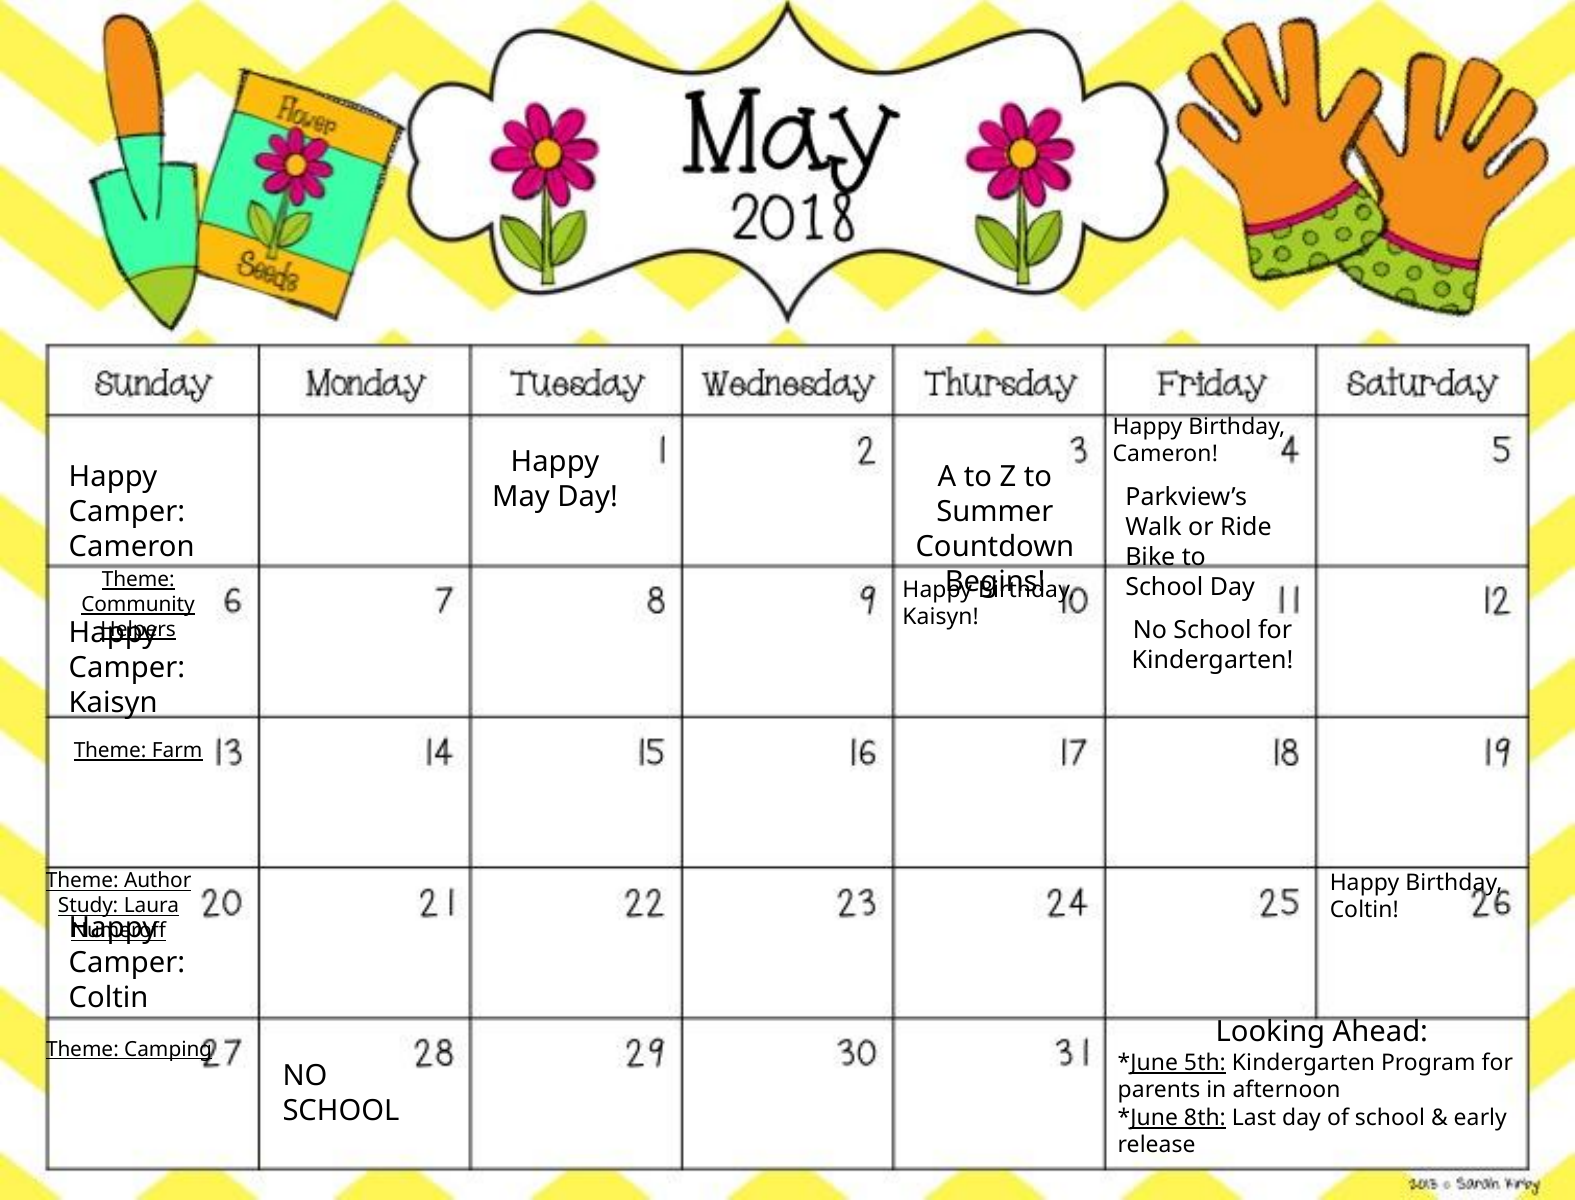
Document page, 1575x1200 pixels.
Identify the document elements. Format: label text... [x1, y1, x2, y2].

text_box Theme: Farm [30, 721, 246, 794]
text_box Theme: Community Helpers [30, 550, 246, 623]
text_box Theme: Camping [21, 1020, 237, 1092]
text_box Happy Camper: Coltin [53, 893, 259, 1011]
text_box Happy May Day! [476, 427, 635, 560]
text_box Parkview’s Walk or Ride Bike to School Day [1110, 465, 1301, 537]
text_box Theme: Author Study: Laura Numeroff [10, 852, 227, 924]
text_box Happy Birthday, Cameron! [1097, 396, 1342, 468]
text_box Happy Camper: Kaisyn [53, 598, 259, 716]
text_box No School for Kindergarten! [1110, 598, 1315, 716]
text_box Looking Ahead: *June 5th: Kindergarten Program for parents in afternoon *June 8th: Last day of school & early release [1102, 997, 1542, 1115]
text_box Happy Camper: Cameron [53, 442, 259, 560]
text_box Happy Birthday, Coltin! [1314, 852, 1559, 924]
text_box NO SCHOOL [267, 1041, 458, 1159]
picture [0, 0, 1575, 1200]
text_box A to Z to Summer Countdown Begins! [887, 442, 1103, 560]
text_box Happy Birthday, Kaisyn! [887, 559, 1131, 632]
